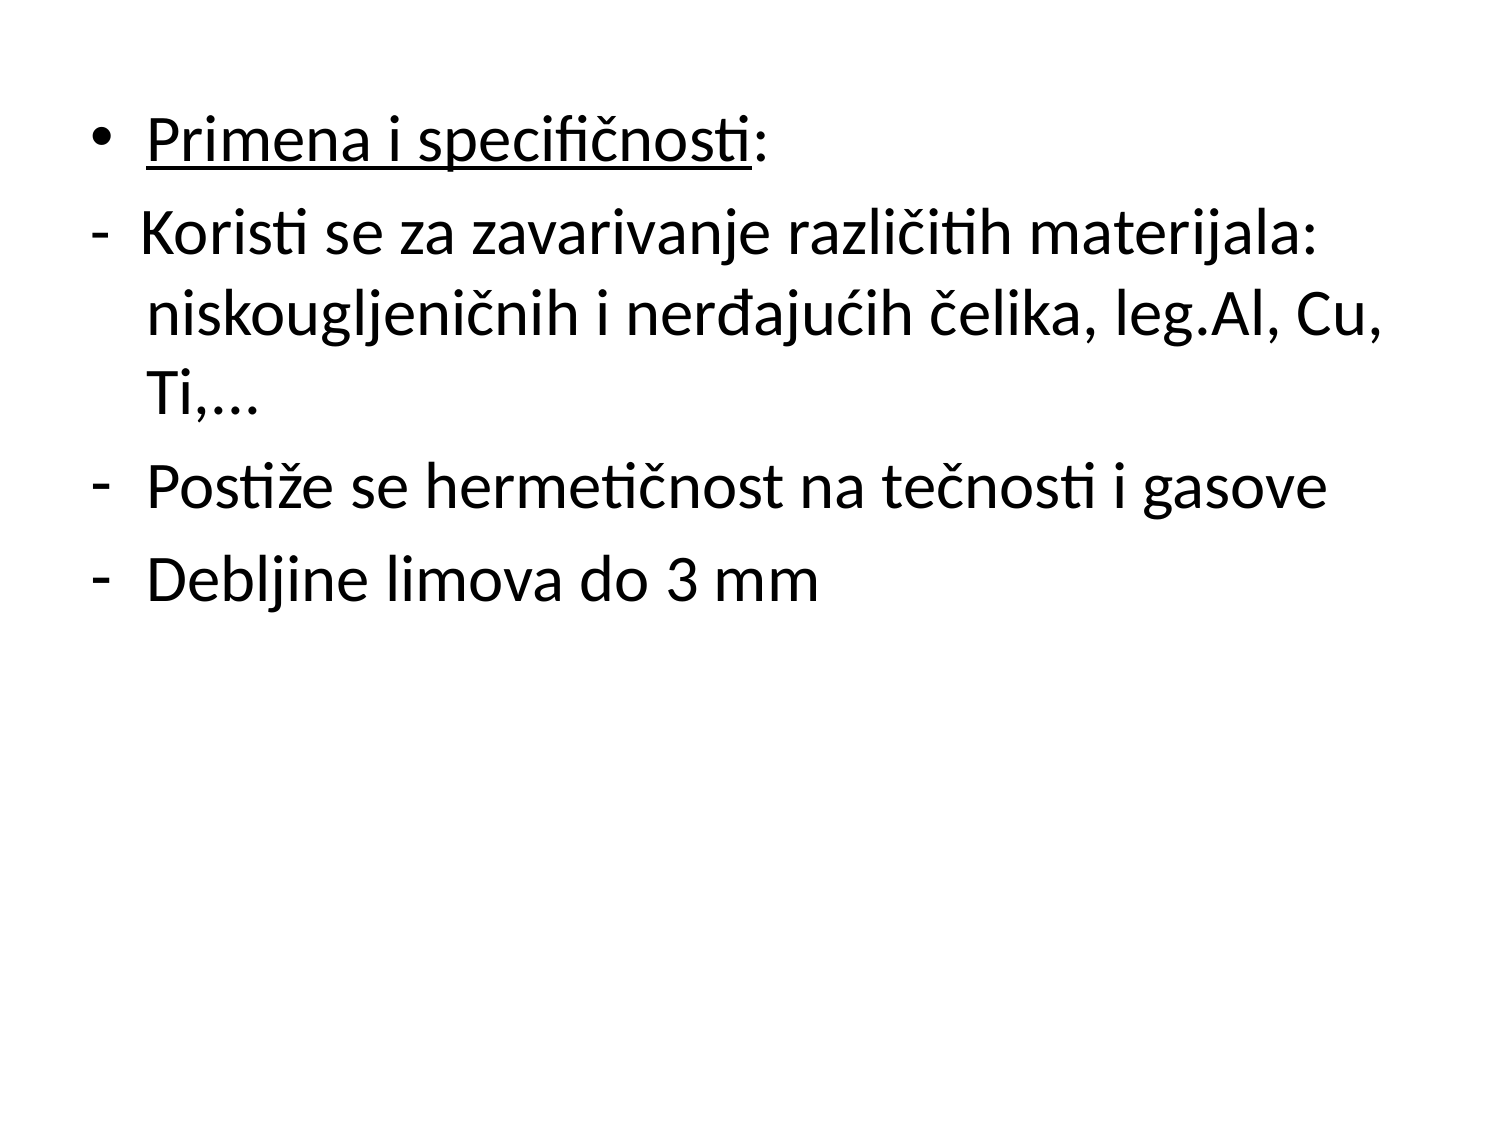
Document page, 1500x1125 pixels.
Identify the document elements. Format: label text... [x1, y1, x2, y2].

list Primena i specifičnosti: - Koristi se za zavarivanje različitih materijala: niskougljeničnih i nerđajućih čelika, leg.Al, Cu, Ti,... Postiže se hermetičnost na tečnosti i gasove Debljine limova do 3 mm [75, 87, 1425, 1005]
